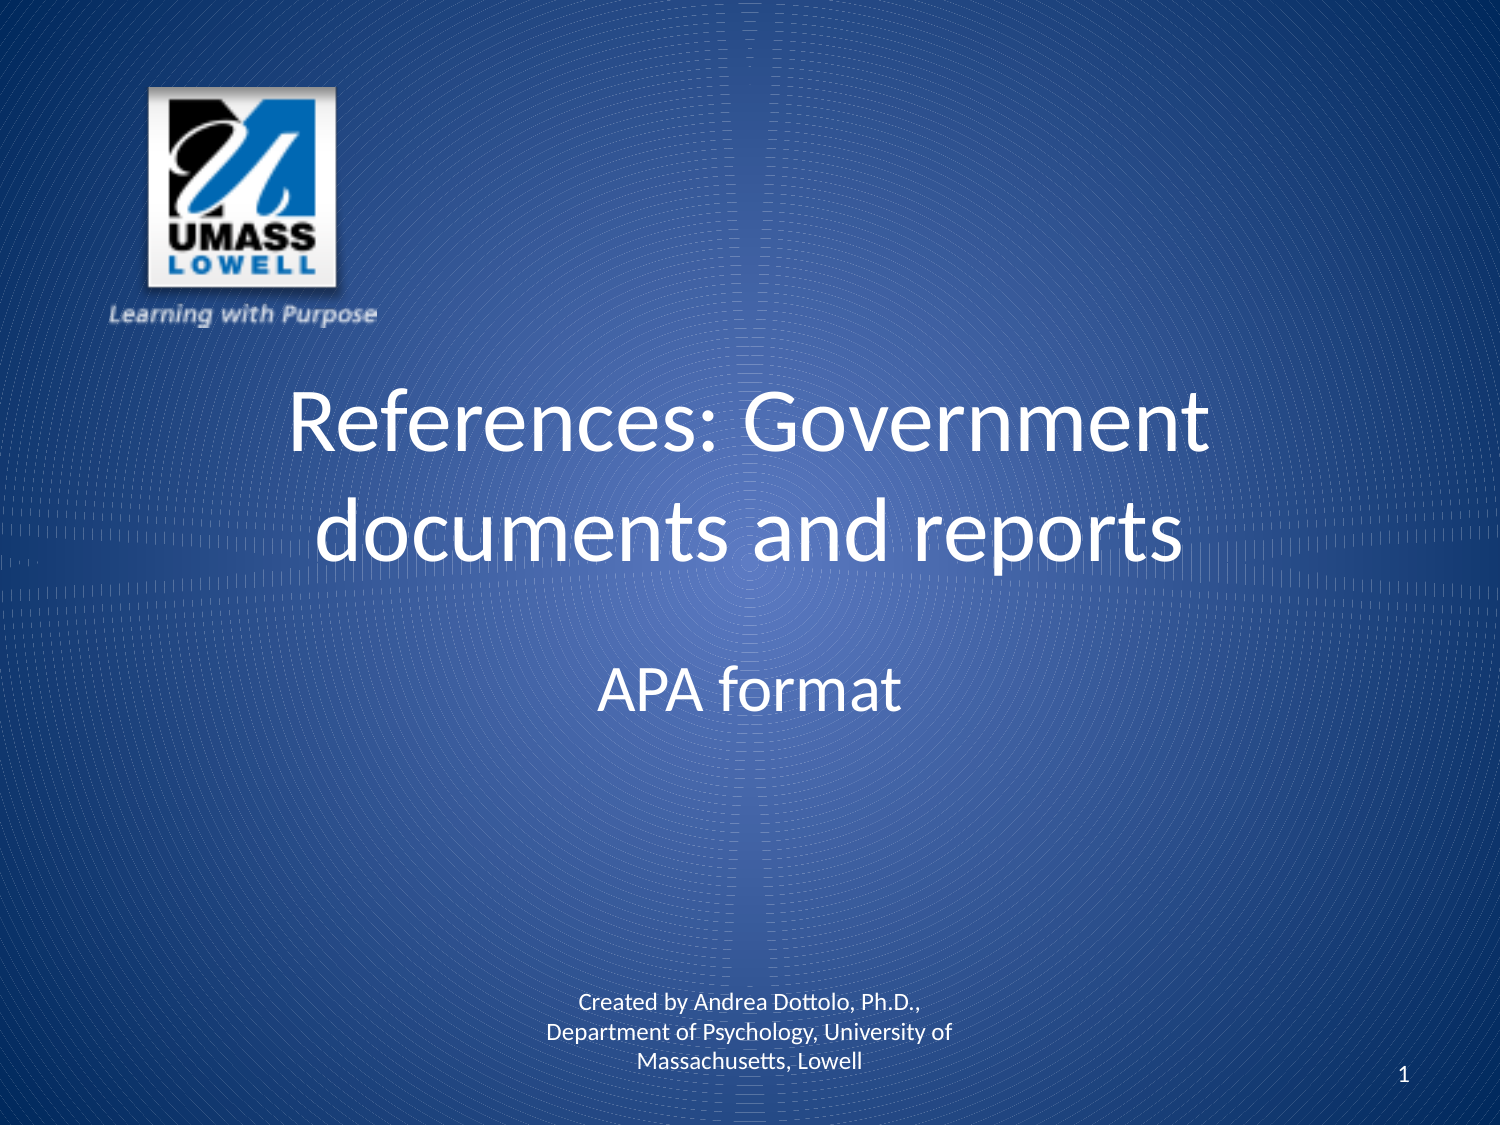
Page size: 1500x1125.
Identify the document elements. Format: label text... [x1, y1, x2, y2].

footer Created by Andrea Dottolo, Ph.D., Department of Psychology, University of Massachusetts, Lowell [512, 999, 988, 1060]
title References: Government documents and reports [112, 349, 1388, 591]
picture [109, 87, 377, 328]
subtitle APA format [225, 637, 1275, 925]
slide_number 1 [1074, 1042, 1425, 1103]
